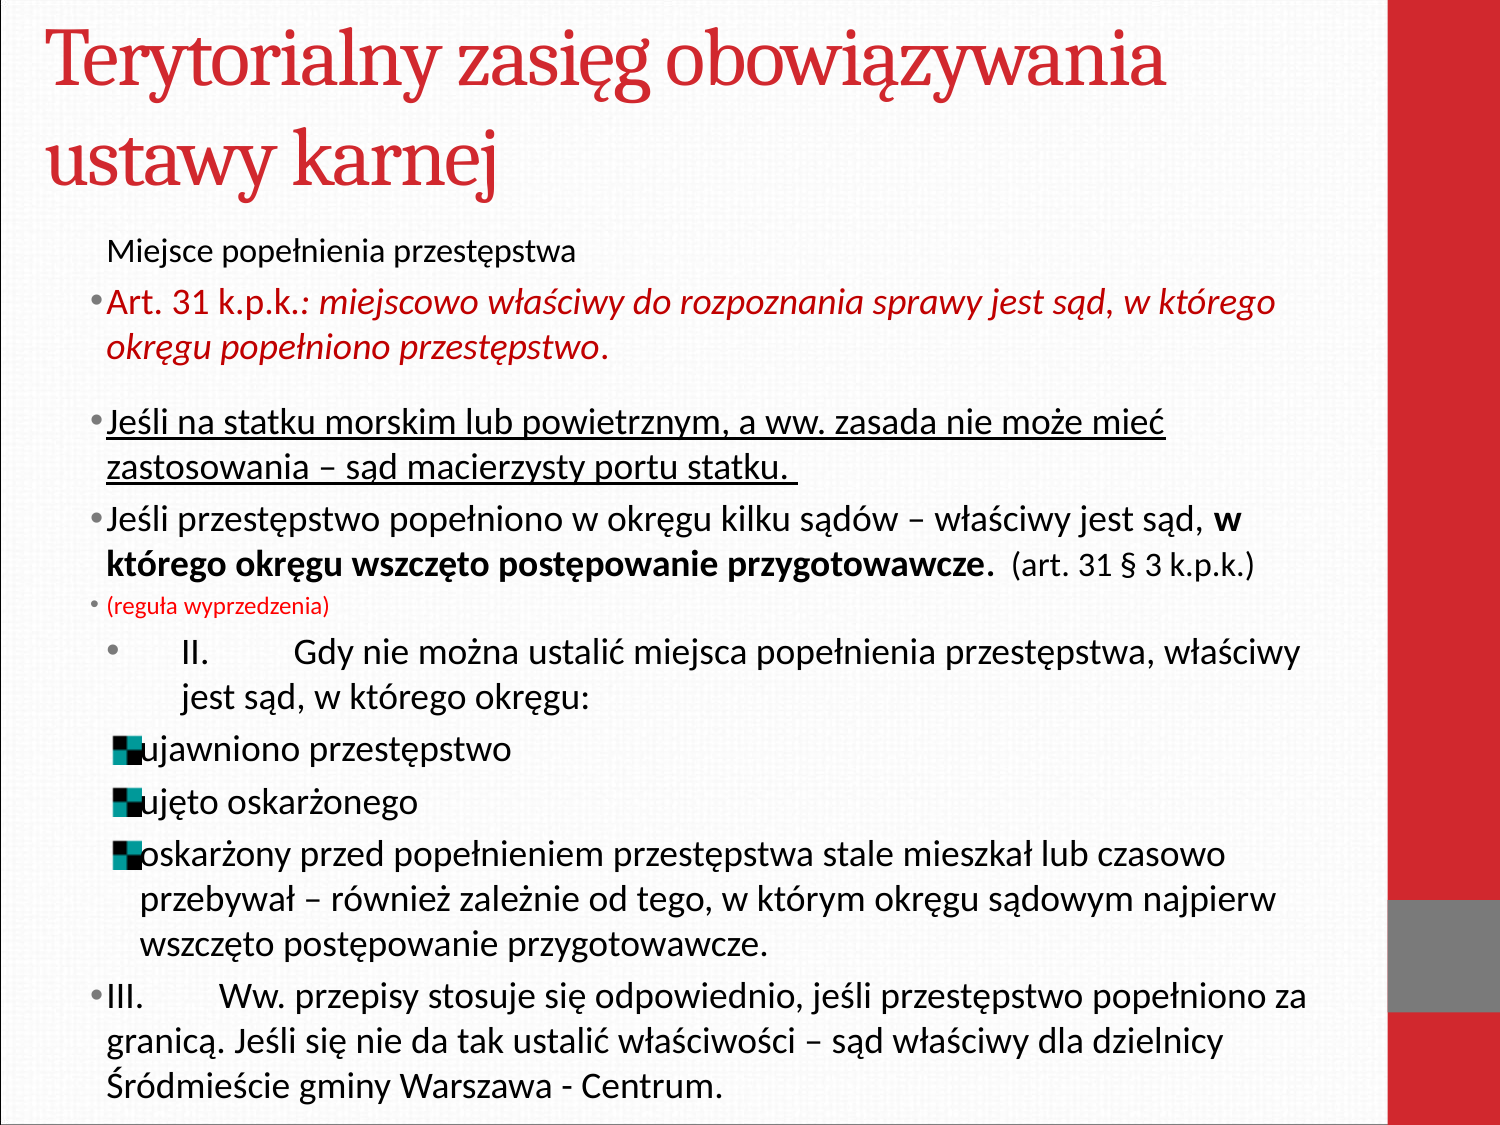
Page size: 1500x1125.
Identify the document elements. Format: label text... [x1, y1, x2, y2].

picture [106, 781, 142, 817]
picture [106, 834, 142, 870]
title Terytorialny zasięg obowiązywania ustawy karnej [29, 8, 1376, 197]
picture [106, 729, 142, 765]
list Miejsce popełnienia przestępstwa Art. 31 k.p.k.: miejscowo właściwy do rozpoznania sprawy jest sąd, w którego okręgu popełniono przestępstwo. Jeśli na statku morskim lub powietrznym, a ww. zasada nie może mieć zastosowania – sąd macierzysty portu statku. Jeśli przestępstwo popełniono w okręgu kilku sądów – właściwy jest sąd, w którego okręgu wszczęto postępowanie przygotowawcze. (art. 31 § 3 k.p.k.) (reguła wyprzedzenia) II. Gdy nie można ustalić miejsca popełnienia przestępstwa, właściwy jest sąd, w którego okręgu: ujawniono przestępstwo ujęto oskarżonego oskarżony przed popełnieniem przestępstwa stale mieszkał lub czasowo przebywał – również zależnie od tego, w którym okręgu sądowym najpierw wszczęto postępowanie przygotowawcze. III. Ww. przepisy stosuje się odpowiednio, jeśli przestępstwo popełniono za granicą. Jeśli się nie da tak ustalić właściwości – sąd właściwy dla dzielnicy Śródmieście gminy Warszawa - Centrum. [74, 172, 1377, 1125]
picture [0, 0, 1387, 1125]
